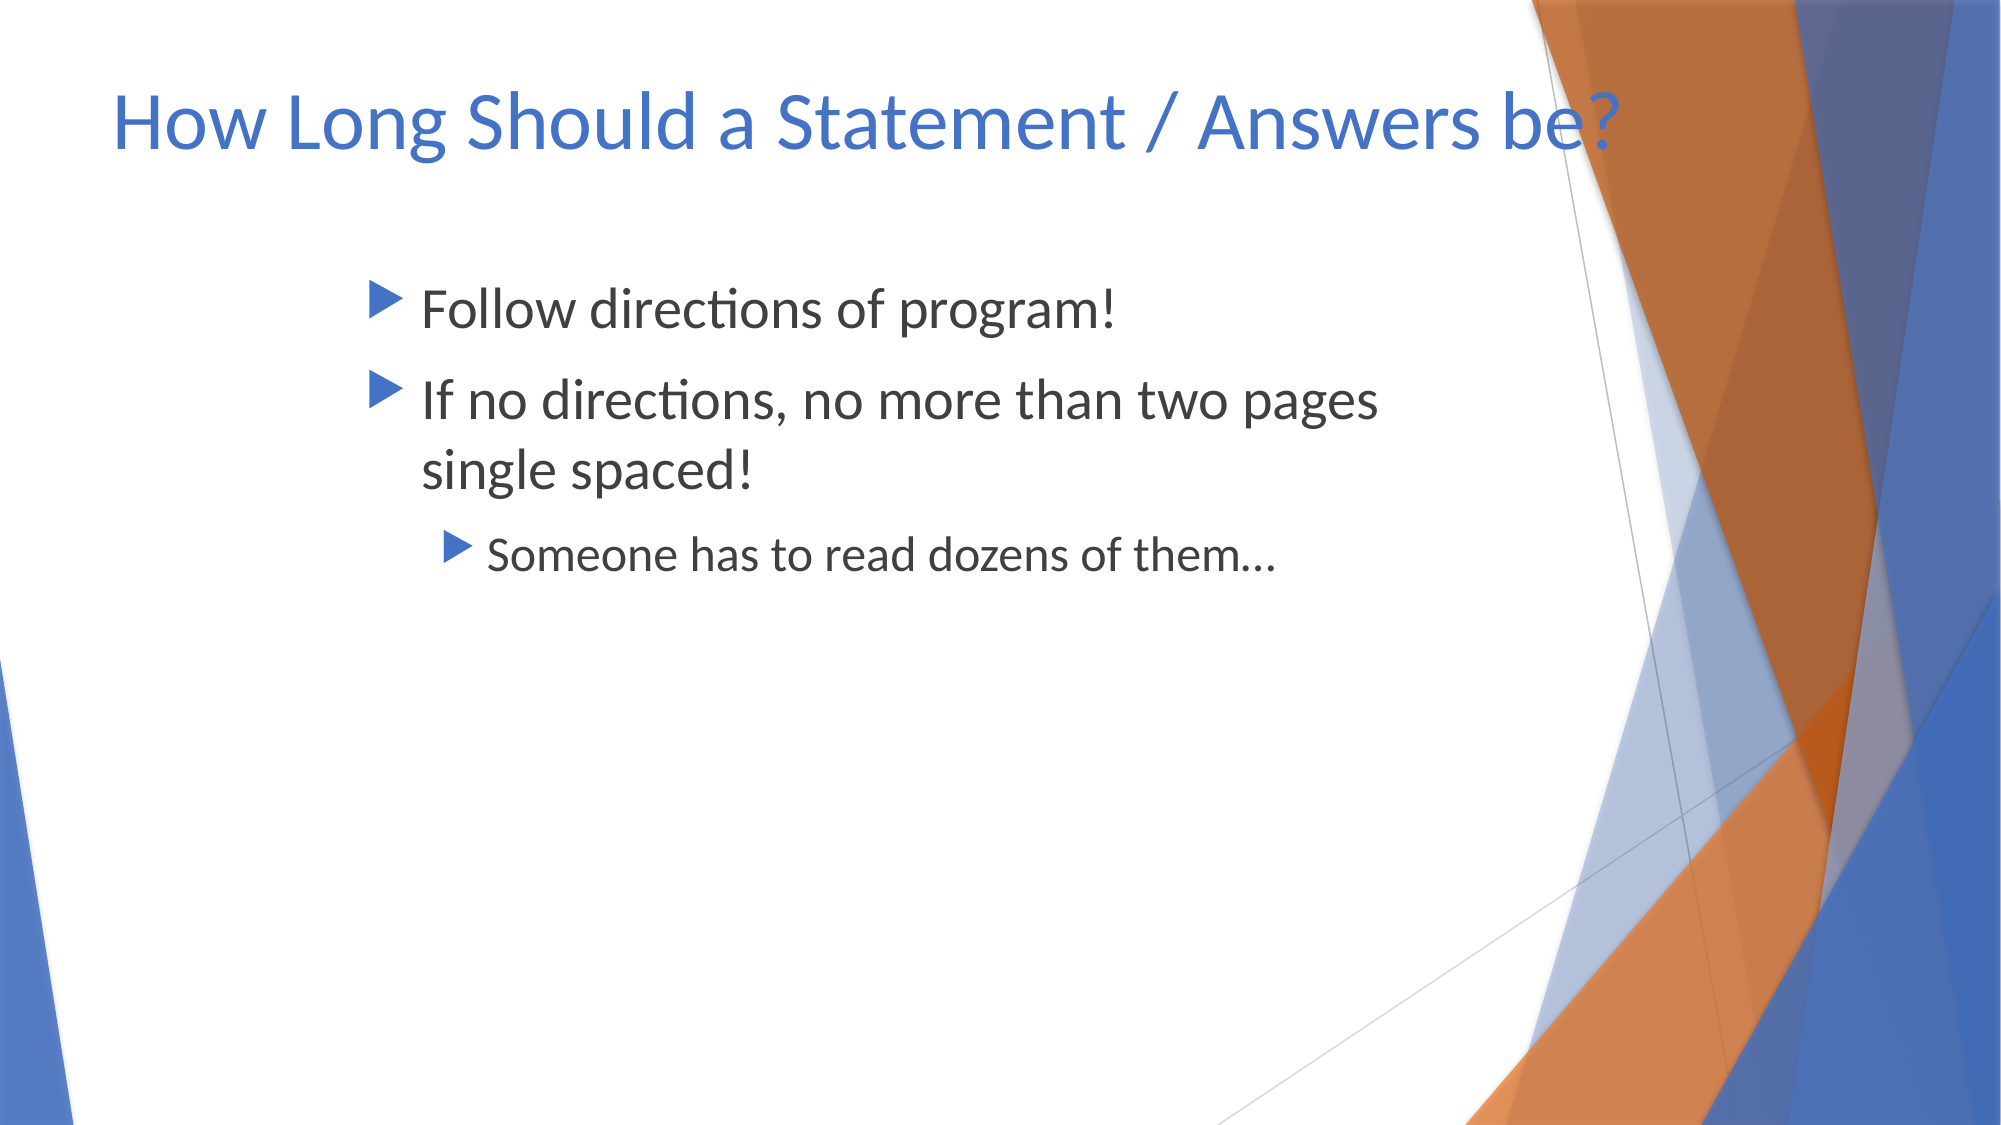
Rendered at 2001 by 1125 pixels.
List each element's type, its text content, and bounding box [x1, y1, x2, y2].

title How Long Should a Statement / Answers be? [97, 58, 1846, 209]
list Follow directions of program! If no directions, no more than two pages single spaced! Someone has to read dozens of them… [350, 262, 1538, 992]
